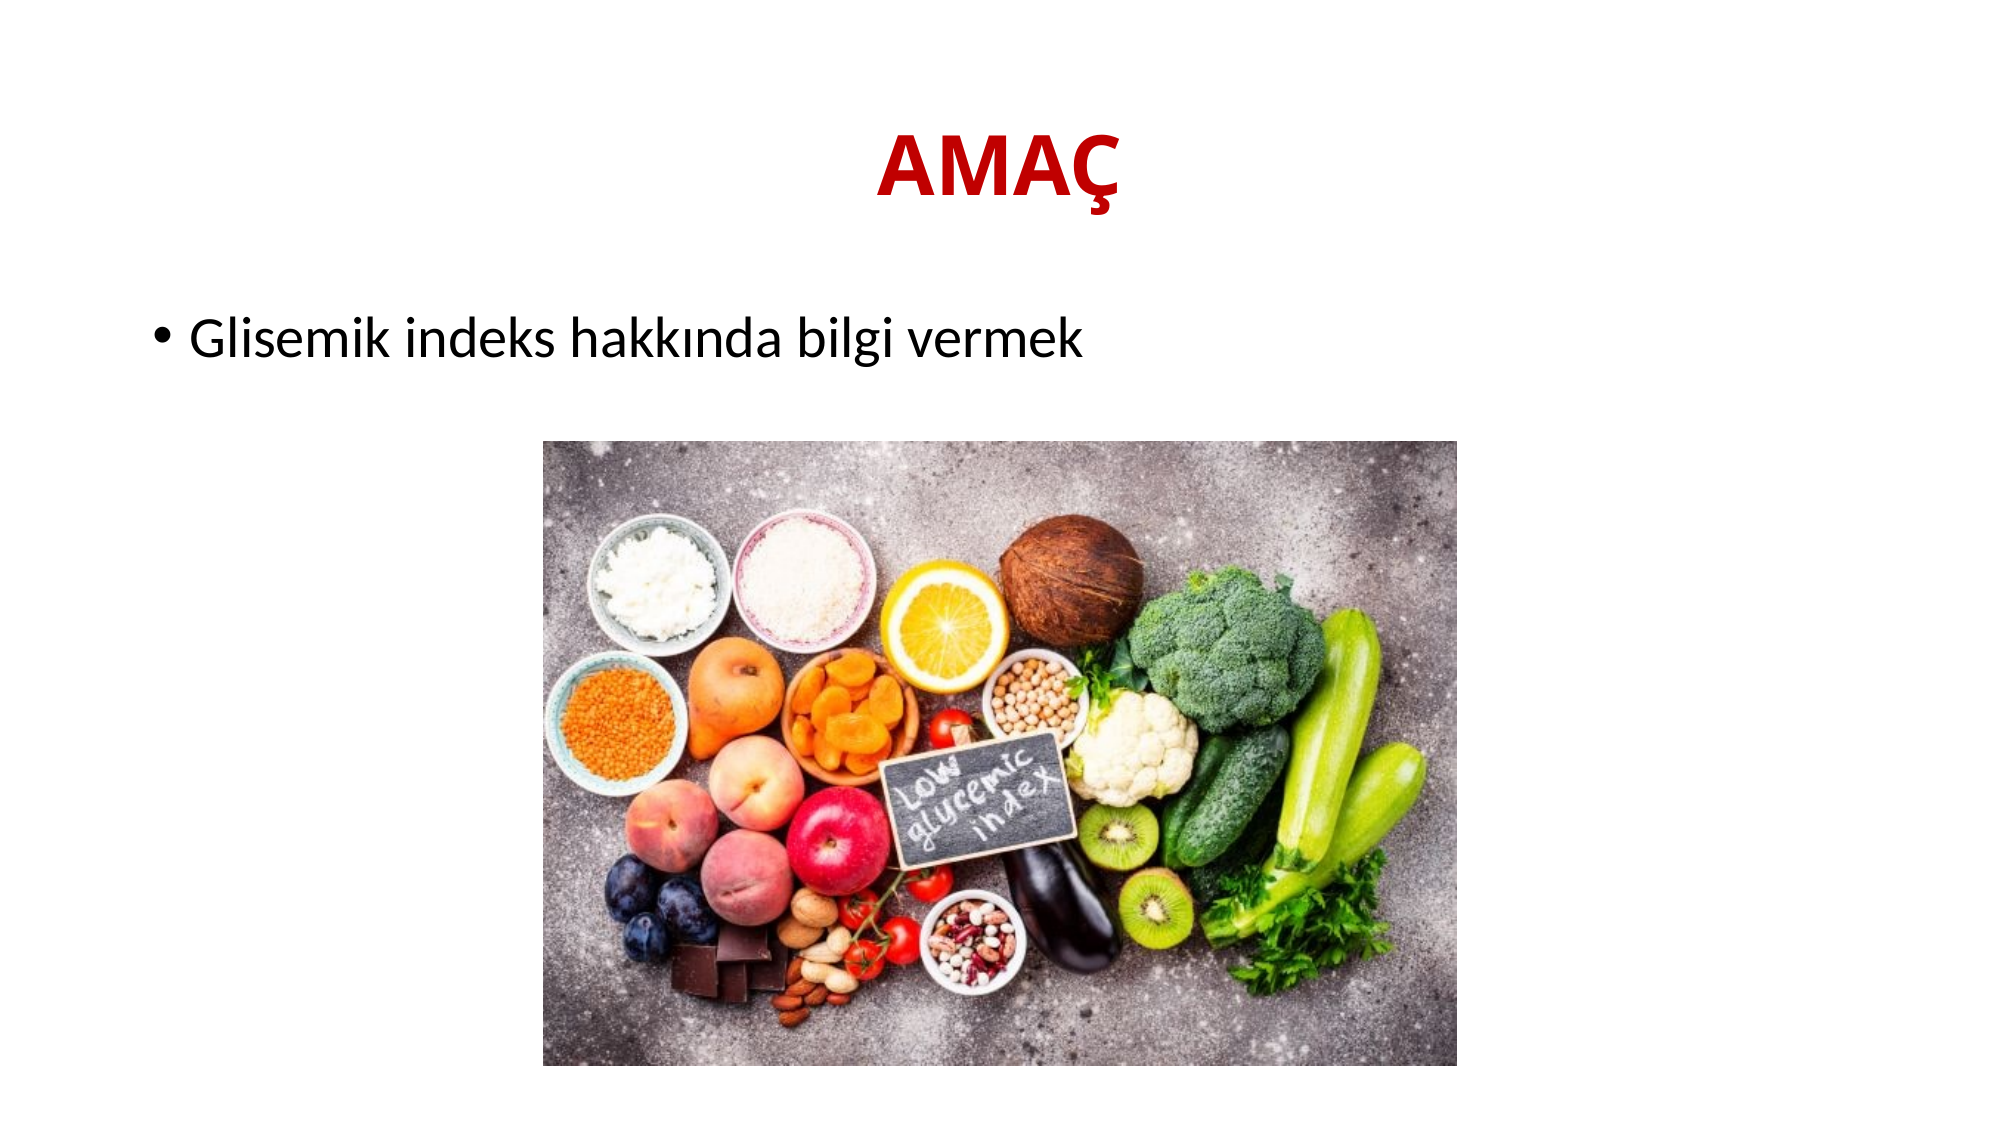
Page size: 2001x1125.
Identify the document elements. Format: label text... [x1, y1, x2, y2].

title AMAÇ [137, 59, 1863, 278]
list Glisemik indeks hakkında bilgi vermek [137, 299, 1863, 1014]
picture [543, 441, 1457, 1066]
